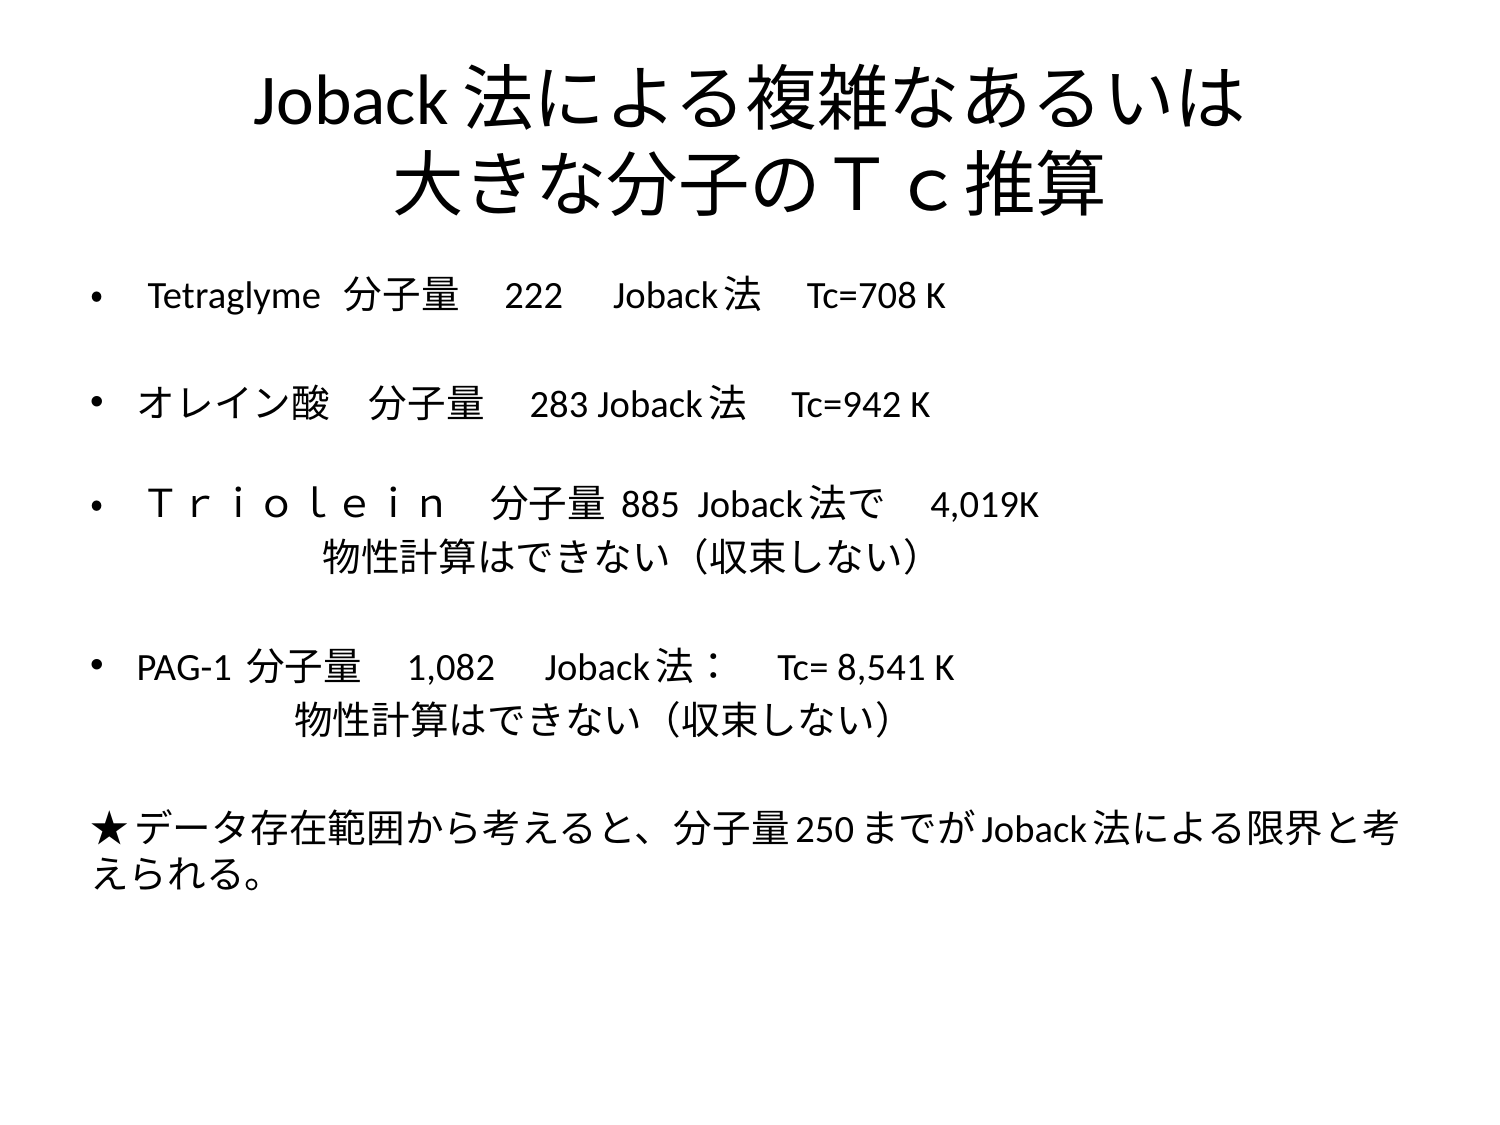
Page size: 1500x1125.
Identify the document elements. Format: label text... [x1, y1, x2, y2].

list ・ Tetraglyme 分子量 222 Joback法 Tc=708 K オレイン酸 分子量 283 Joback法 Tc=942 K ・ Ｔｒｉｏｌｅｉｎ 分子量 885 Joback法で 4,019K 物性計算はできない（収束しない） PAG-1 分子量 1,082 Joback法： Tc= 8,541 K 物性計算はできない（収束しない） ★データ存在範囲から考えると、分子量250までがJoback法による限界と考えられる。 [75, 262, 1425, 1005]
title Joback法による複雑なあるいは 大きな分子のＴｃ推算 [75, 45, 1425, 233]
